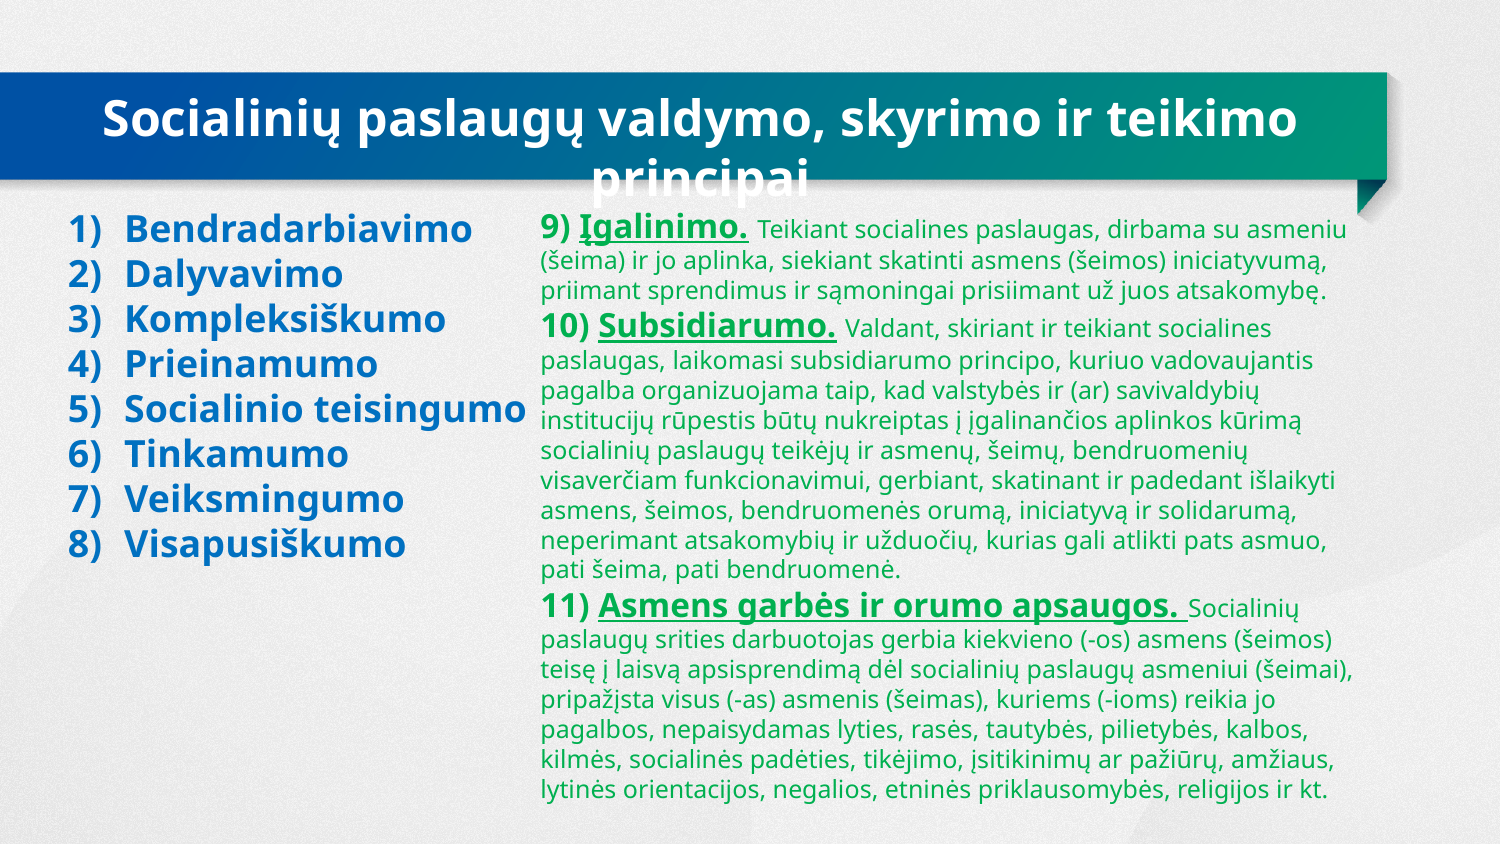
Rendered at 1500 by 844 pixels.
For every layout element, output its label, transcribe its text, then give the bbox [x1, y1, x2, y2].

text_box 9) Įgalinimo. Teikiant socialines paslaugas, dirbama su asmeniu (šeima) ir jo aplinka, siekiant skatinti asmens (šeimos) iniciatyvumą, priimant sprendimus ir sąmoningai prisiimant už juos atsakomybę. 10) Subsidiarumo. Valdant, skiriant ir teikiant socialines paslaugas, laikomasi subsidiarumo principo, kuriuo vadovaujantis pagalba organizuojama taip, kad valstybės ir (ar) savivaldybių institucijų rūpestis būtų nukreiptas į įgalinančios aplinkos kūrimą socialinių paslaugų teikėjų ir asmenų, šeimų, bendruomenių visaverčiam funkcionavimui, gerbiant, skatinant ir padedant išlaikyti asmens, šeimos, bendruomenės orumą, iniciatyvą ir solidarumą, neperimant atsakomybių ir užduočių, kurias gali atlikti pats asmuo, pati šeima, pati bendruomenė. 11) Asmens garbės ir orumo apsaugos. Socialinių paslaugų srities darbuotojas gerbia kiekvieno (-os) asmens (šeimos) teisę į laisvą apsisprendimą dėl socialinių paslaugų asmeniui (šeimai), pripažįsta visus (-as) asmenis (šeimas), kuriems (-ioms) reikia jo pagalbos, nepaisydamas lyties, rasės, tautybės, pilietybės, kalbos, kilmės, socialinės padėties, tikėjimo, įsitikinimų ar pažiūrų, amžiaus, lytinės orientacijos, negalios, etninės priklausomybės, religijos ir kt. [525, 235, 1385, 811]
picture [0, 0, 1500, 844]
text_box Bendradarbiavimo Dalyvavimo Kompleksiškumo Prieinamumo Socialinio teisingumo Tinkamumo Veiksmingumo Visapusiškumo [53, 235, 525, 573]
